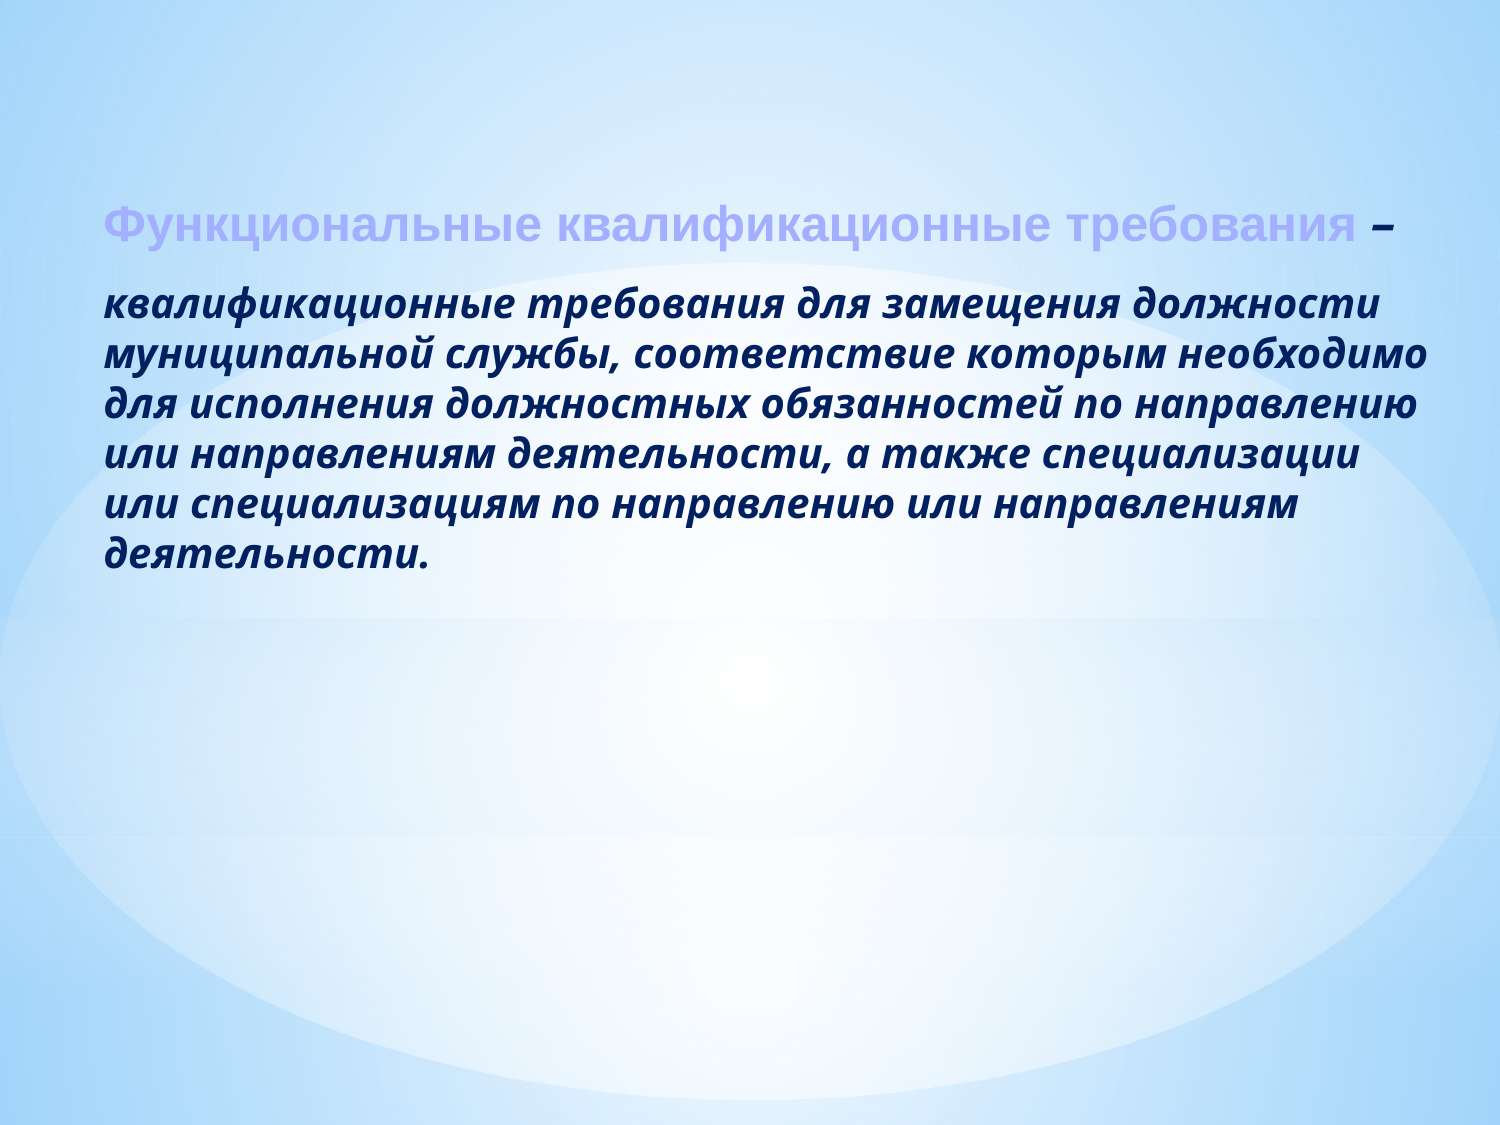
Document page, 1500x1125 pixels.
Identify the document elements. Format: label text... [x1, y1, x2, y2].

text_box Функциональные квалификационные требования – квалификационные требования для замещения должности муниципальной службы, соответствие которым необходимо для исполнения должностных обязанностей по направлению или направлениям деятельности, а также специализации или специализациям по направлению или направлениям деятельности. [88, 184, 1447, 585]
